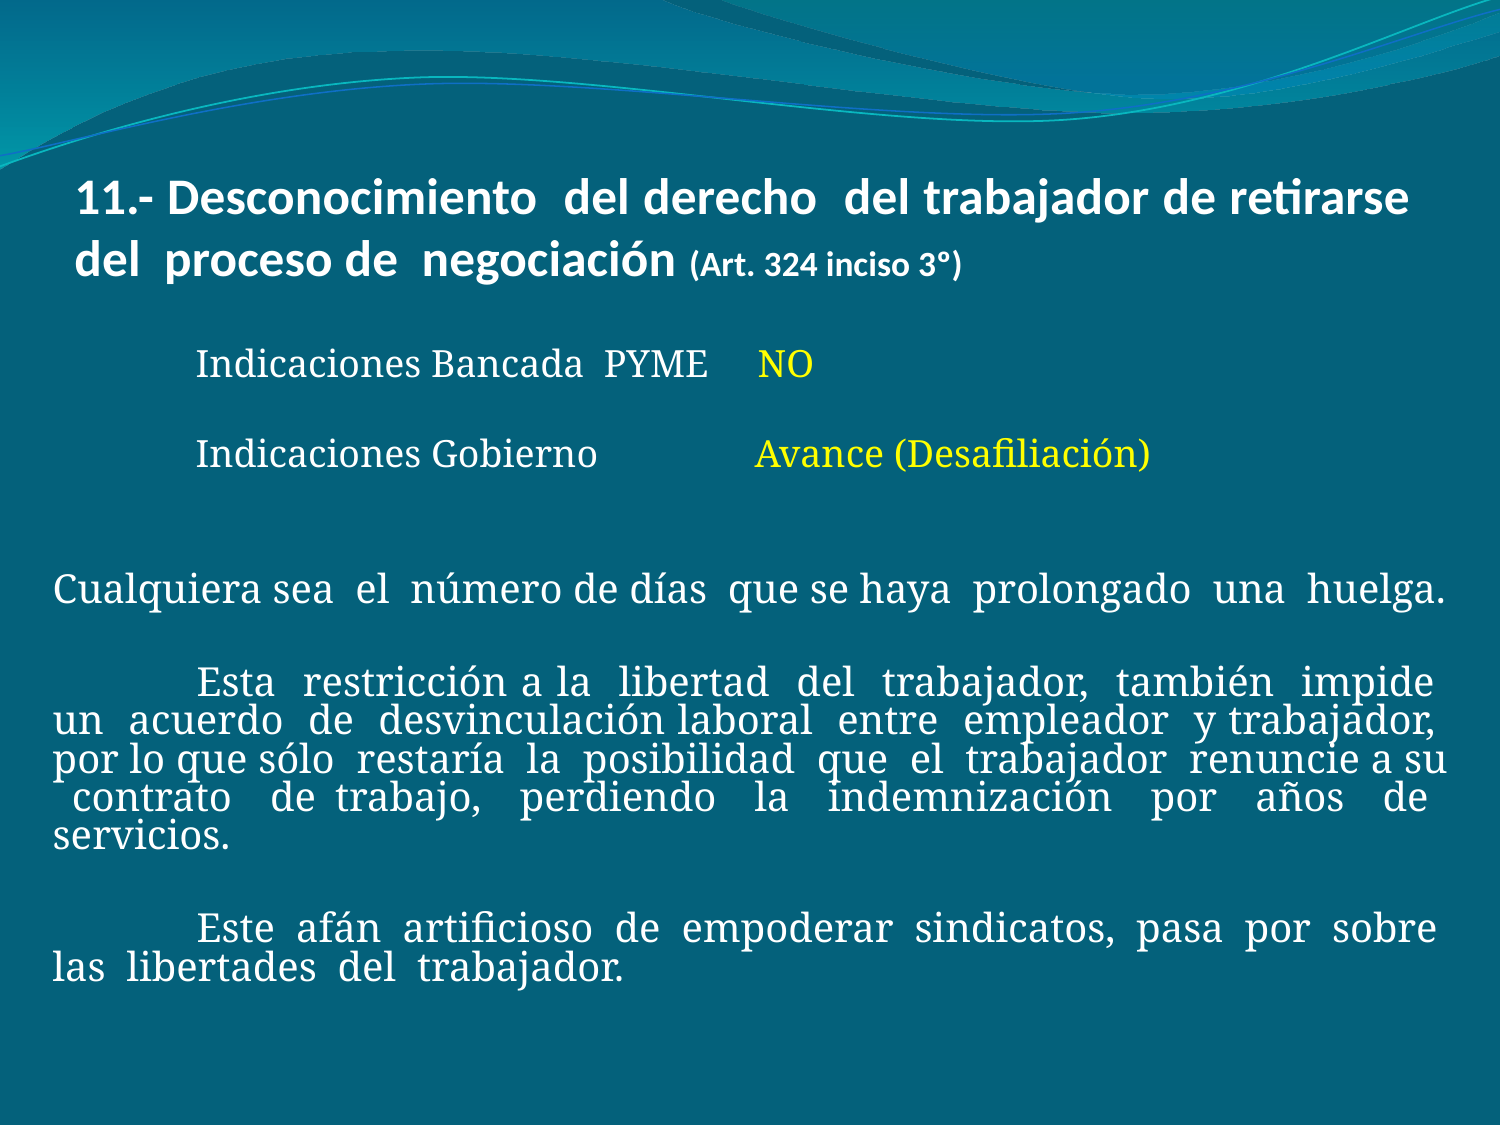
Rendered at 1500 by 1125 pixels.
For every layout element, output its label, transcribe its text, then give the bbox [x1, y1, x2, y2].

text_box Indicaciones Bancada PYME NO Indicaciones Gobierno Avance (Desafiliación) [180, 332, 1167, 527]
title 11.- Desconocimiento del derecho del trabajador de retirarse del proceso de negociación (Art. 324 inciso 3º) [74, 154, 1425, 287]
list Cualquiera sea el número de días que se haya prolongado una huelga. Esta restricción a la libertad del trabajador, también impide un acuerdo de desvinculación laboral entre empleador y trabajador, por lo que sólo restaría la posibilidad que el trabajador renuncie a su contrato de trabajo, perdiendo la indemnización por años de servicios. Este afán artificioso de empoderar sindicatos, pasa por sobre las libertades del trabajador. [37, 565, 1466, 1004]
